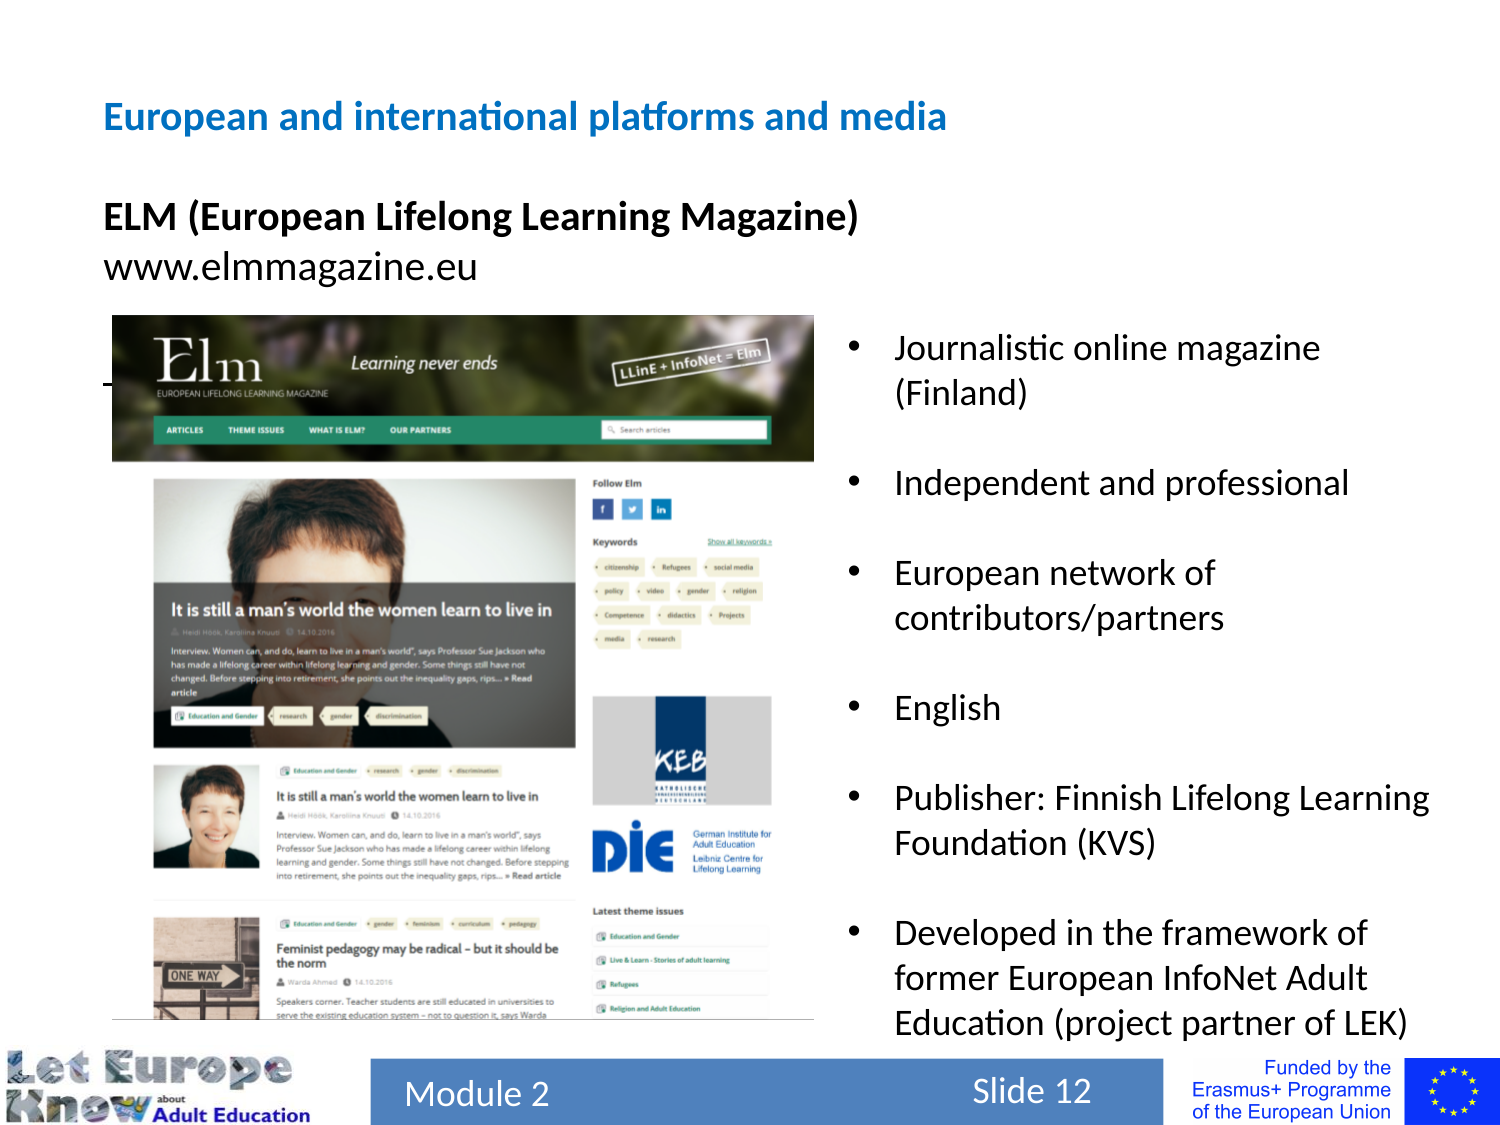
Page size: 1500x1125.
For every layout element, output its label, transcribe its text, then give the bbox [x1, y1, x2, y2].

text_box [368, 1056, 832, 1125]
text_box Module 2 [389, 1061, 832, 1122]
text_box Journalistic online magazine (Finland) Independent and professional European network of contributors/partners English Publisher: Finnish Lifelong Learning Foundation (KVS) Developed in the framework of former European InfoNet Adult Education (project partner of LEK) [832, 315, 1459, 1125]
picture [5, 1044, 314, 1125]
text_box Slide 12 [957, 1058, 1190, 1119]
picture [1192, 1058, 1500, 1125]
text_box European and international platforms and media ELM (European Lifelong Learning Magazine) www.elmmagazine.eu [88, 81, 1329, 547]
picture [111, 315, 814, 1020]
